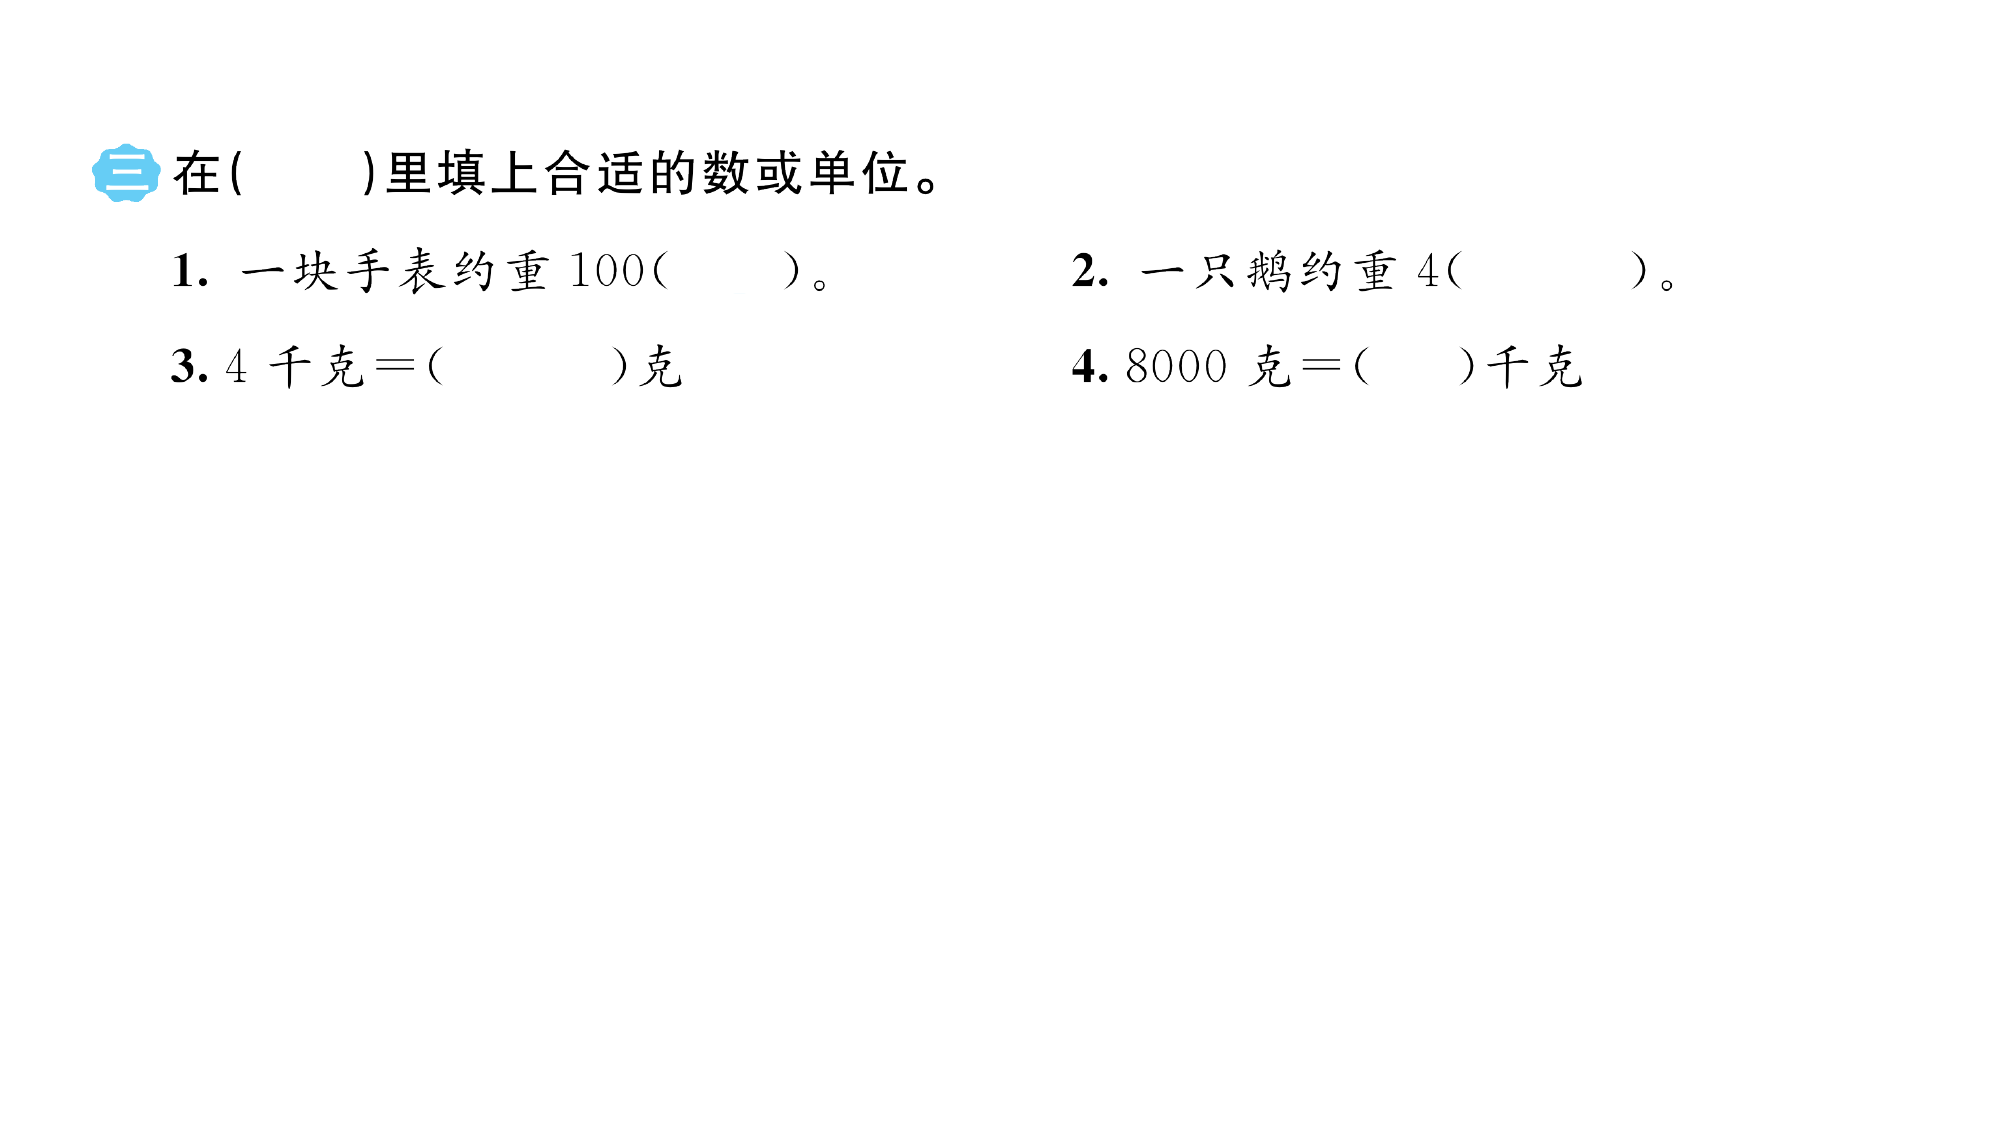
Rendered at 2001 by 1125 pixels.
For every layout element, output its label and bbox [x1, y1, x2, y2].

picture [88, 118, 1979, 421]
